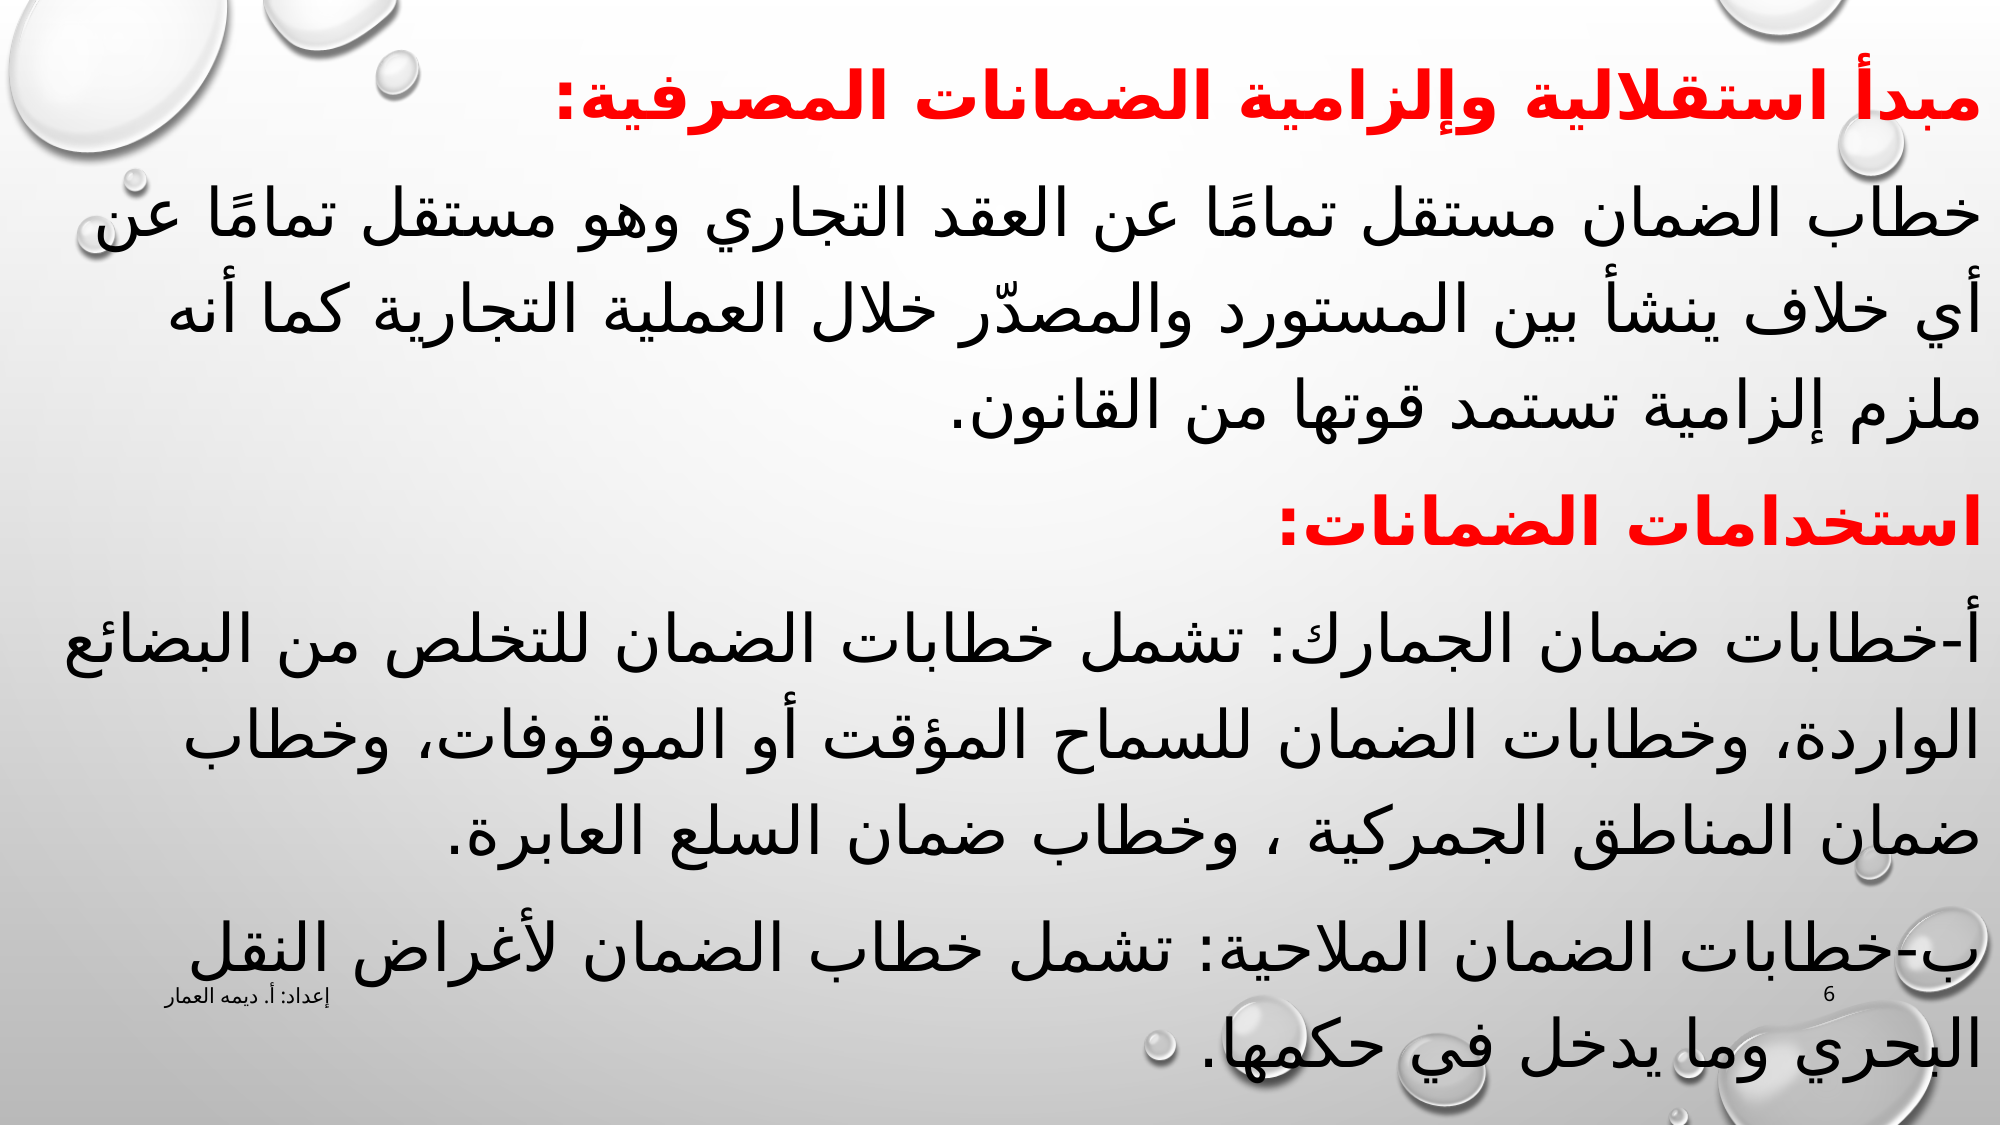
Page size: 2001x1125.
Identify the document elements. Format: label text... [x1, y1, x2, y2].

list مبدأ استقلالية وإلزامية الضمانات المصرفية: خطاب الضمان مستقل تمامًا عن العقد التجاري وهو مستقل تمامًا عن أي خلاف ينشأ بين المستورد والمصدّر خلال العملية التجارية كما أنه ملزم إلزامية تستمد قوتها من القانون. استخدامات الضمانات: أ-خطابات ضمان الجمارك: تشمل خطابات الضمان للتخلص من البضائع الواردة، وخطابات الضمان للسماح المؤقت أو الموقوفات، وخطاب ضمان المناطق الجمركية ، وخطاب ضمان السلع العابرة. ب-خطابات الضمان الملاحية: تشمل خطاب الضمان لأغراض النقل البحري وما يدخل في حكمها. [34, 29, 2000, 1095]
slide_number 6 [1724, 965, 1851, 1025]
footer إعداد: أ. ديمه العمار [149, 965, 829, 1025]
picture [0, 0, 2000, 1125]
